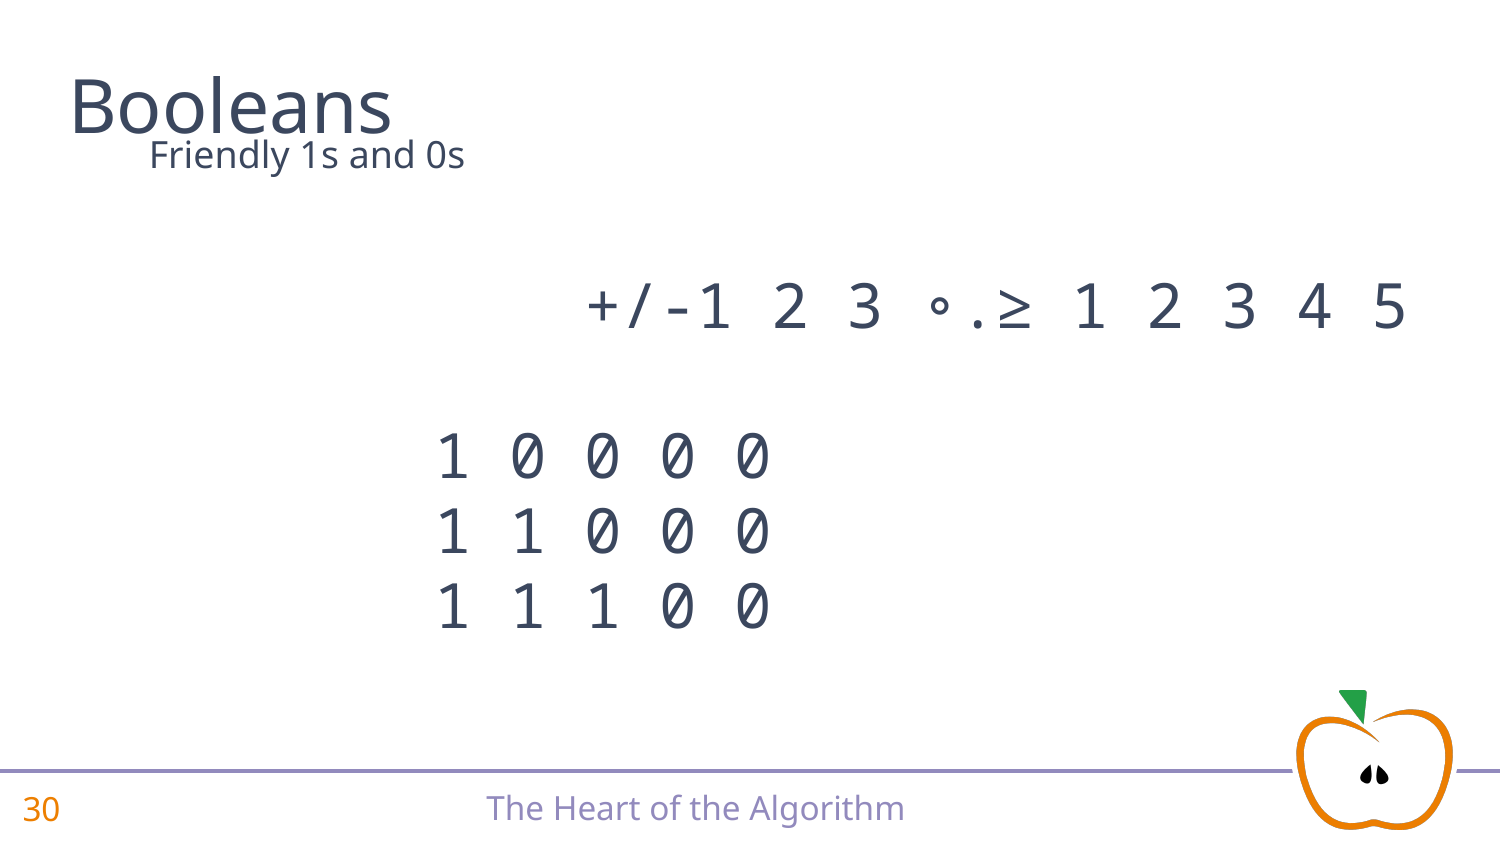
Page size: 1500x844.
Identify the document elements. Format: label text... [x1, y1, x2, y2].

text_box +/-1 2 3 ∘.≥ 1 2 3 4 5 1 0 0 0 0 1 1 0 0 0 1 1 1 0 0 [419, 183, 1453, 762]
picture [1296, 762, 1453, 830]
text_box Friendly 1s and 0s [133, 129, 812, 184]
title Booleans [53, 43, 1203, 157]
